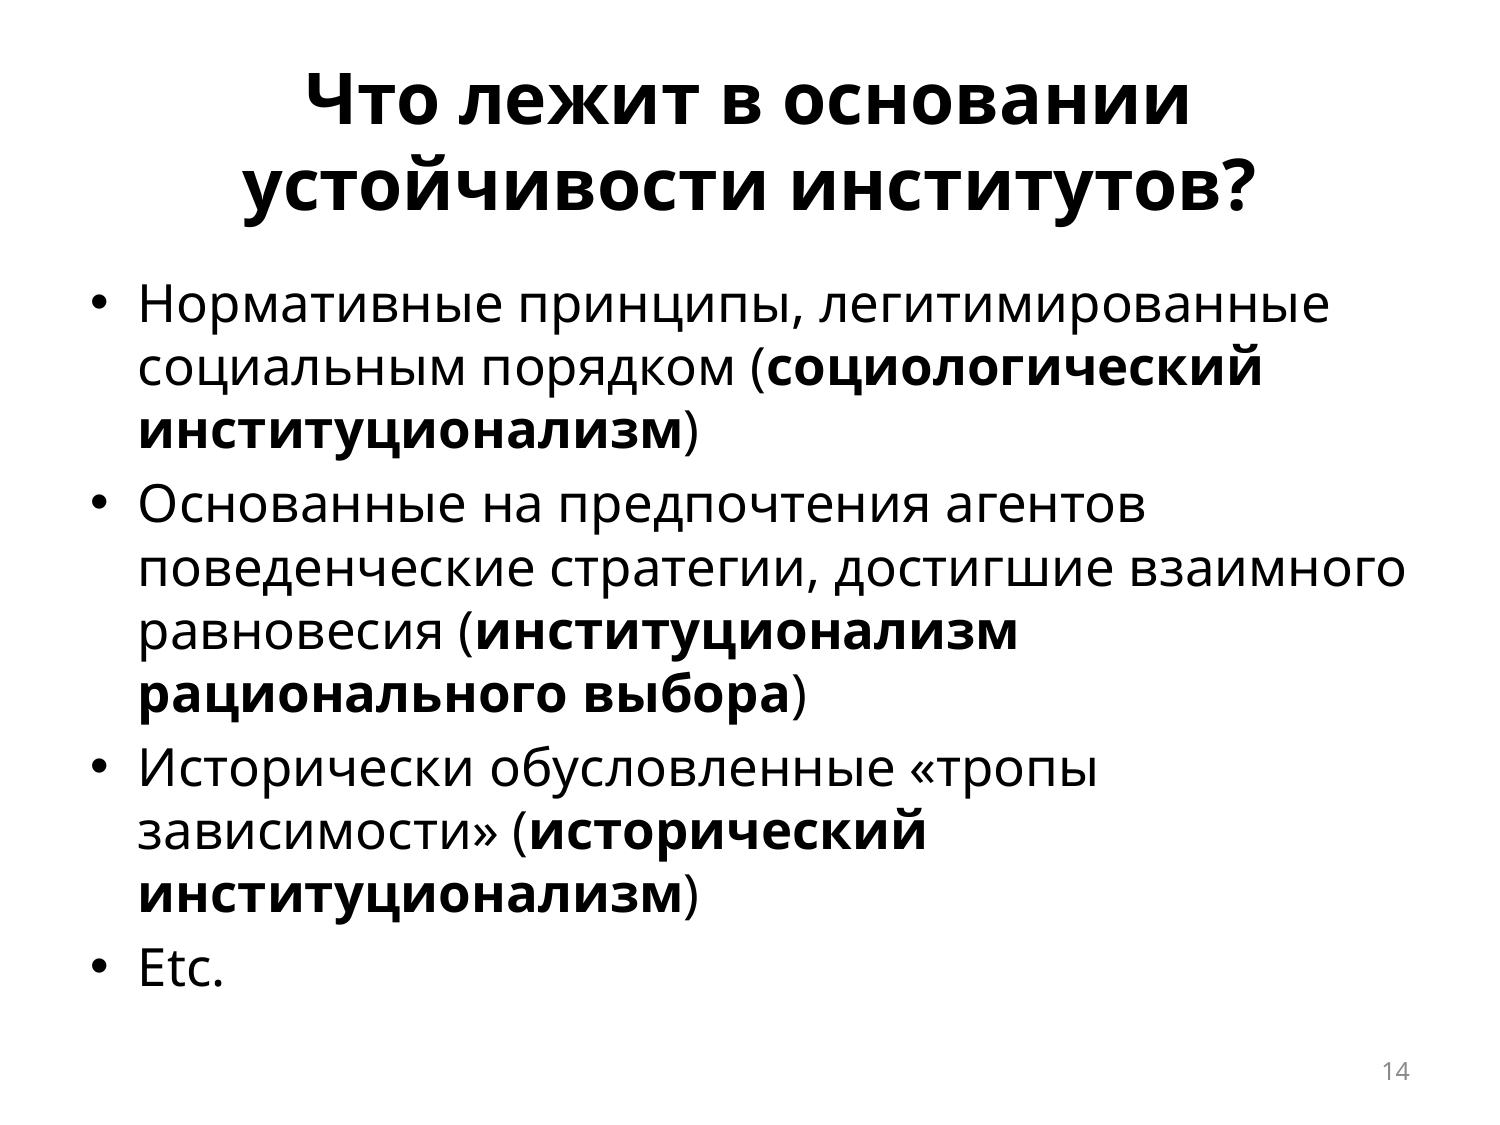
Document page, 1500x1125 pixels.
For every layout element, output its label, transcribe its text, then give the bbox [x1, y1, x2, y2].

slide_number 14 [1074, 1042, 1425, 1103]
title Что лежит в основании устойчивости институтов? [75, 45, 1425, 233]
list Нормативные принципы, легитимированные социальным порядком (социологический институционализм) Основанные на предпочтения агентов поведенческие стратегии, достигшие взаимного равновесия (институционализм рационального выбора) Исторически обусловленные «тропы зависимости» (исторический институционализм) Etc. [75, 262, 1425, 1005]
